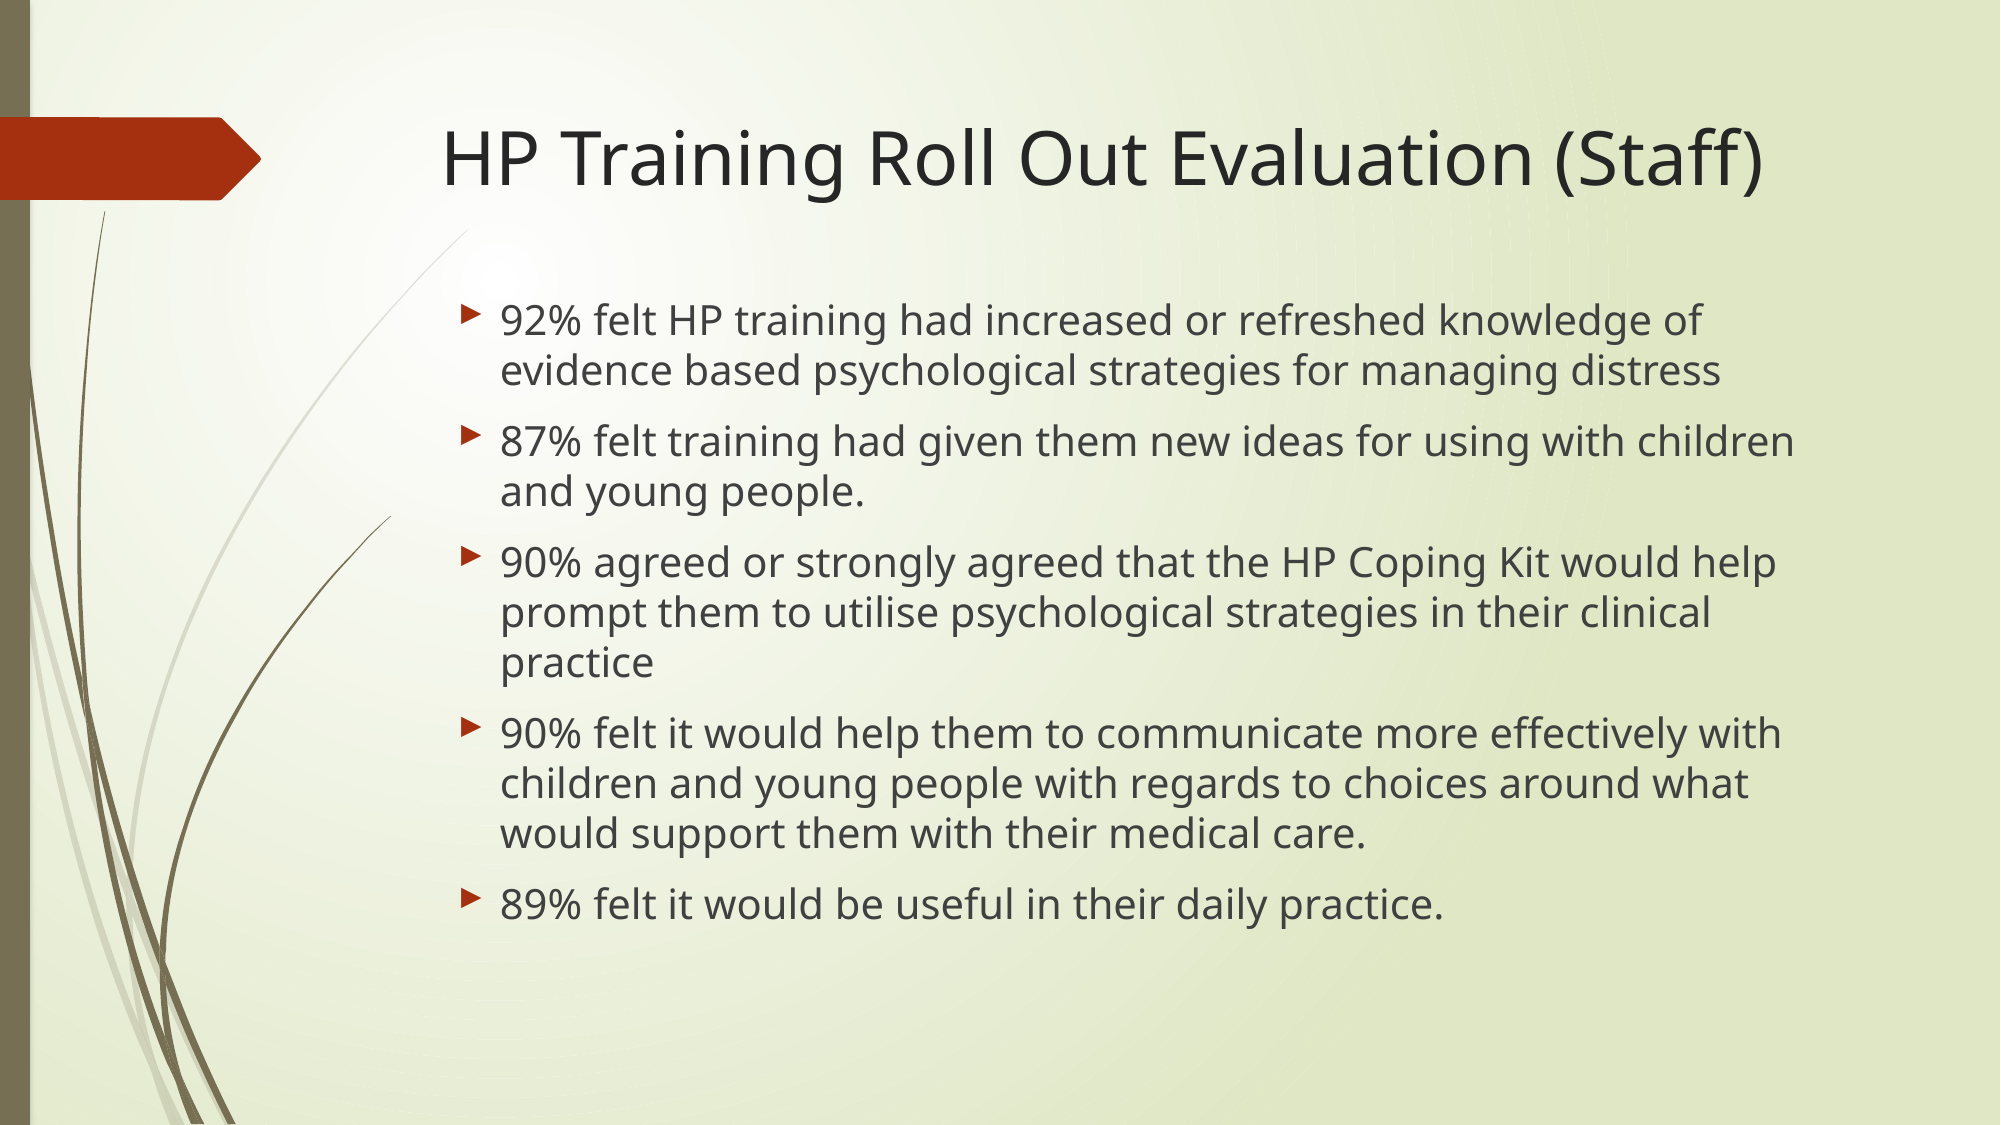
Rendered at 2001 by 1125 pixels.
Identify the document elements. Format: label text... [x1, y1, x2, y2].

list 92% felt HP training had increased or refreshed knowledge of evidence based psychological strategies for managing distress 87% felt training had given them new ideas for using with children and young people. 90% agreed or strongly agreed that the HP Coping Kit would help prompt them to utilise psychological strategies in their clinical practice 90% felt it would help them to communicate more effectively with children and young people with regards to choices around what would support them with their medical care. 89% felt it would be useful in their daily practice. [424, 286, 1888, 1026]
title HP Training Roll Out Evaluation (Staff) [425, 102, 1888, 313]
